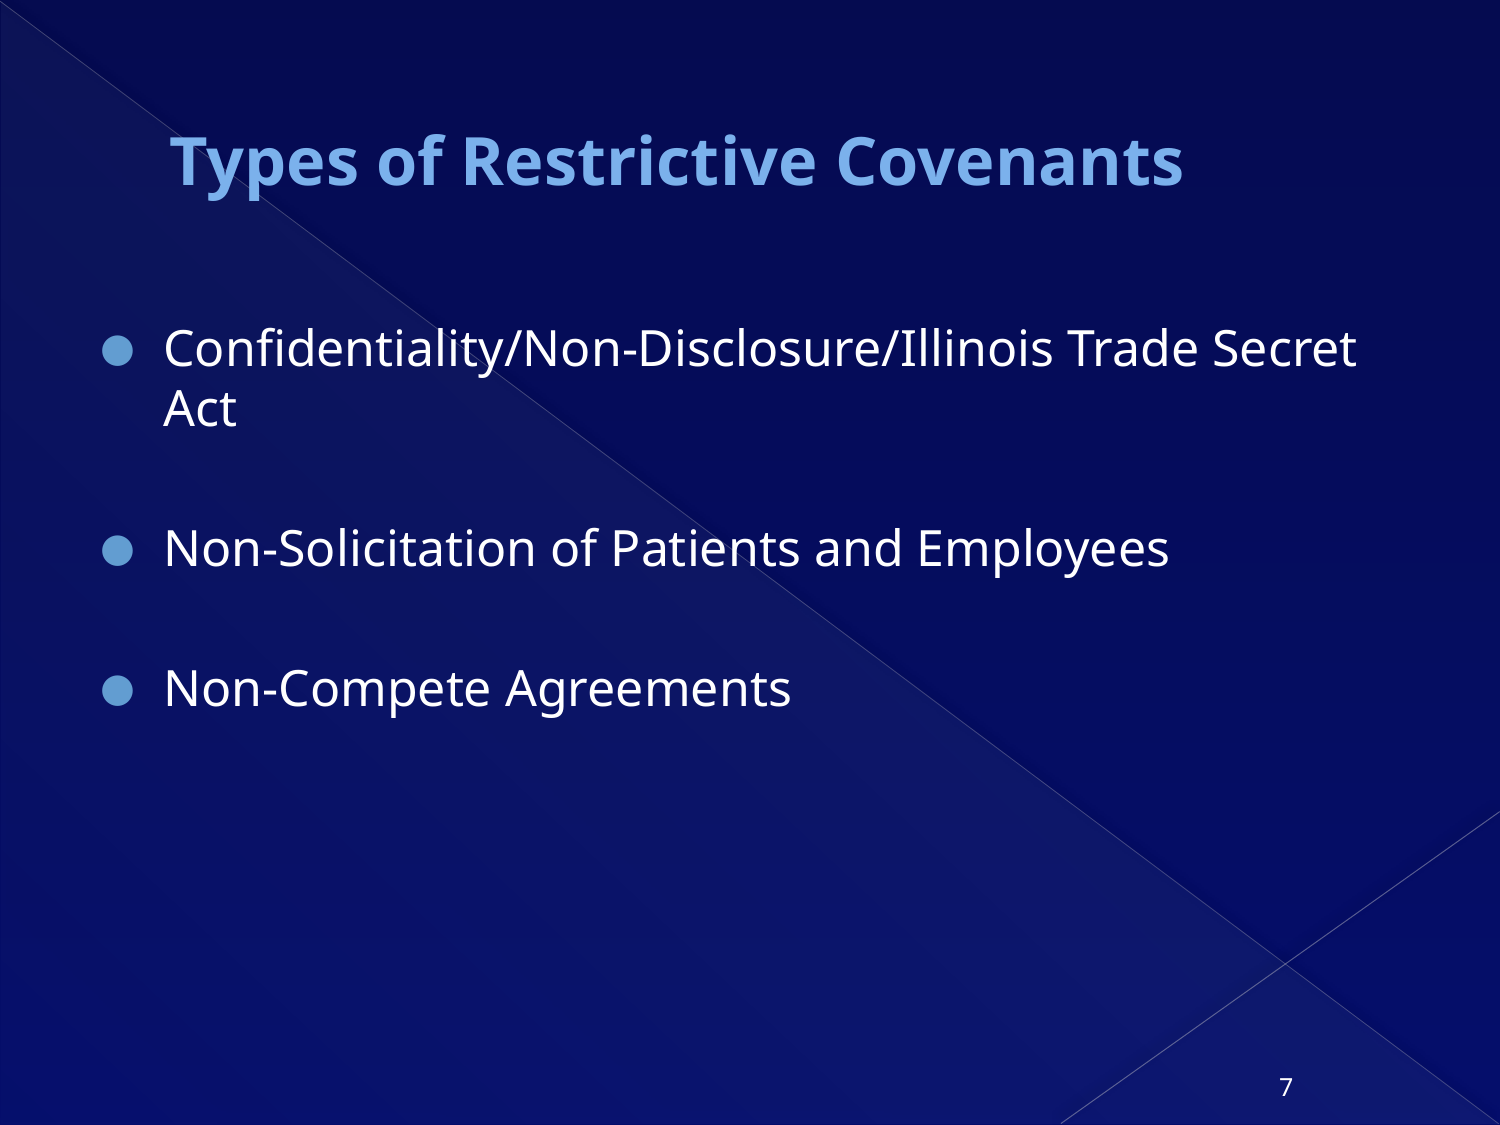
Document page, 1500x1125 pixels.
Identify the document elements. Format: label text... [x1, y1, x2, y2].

slide_number 7 [1245, 1063, 1328, 1113]
title Types of Restrictive Covenants [75, 43, 1425, 274]
list Confidentiality/Non-Disclosure/Illinois Trade Secret Act Non-Solicitation of Patients and Employees Non-Compete Agreements [75, 308, 1425, 1059]
